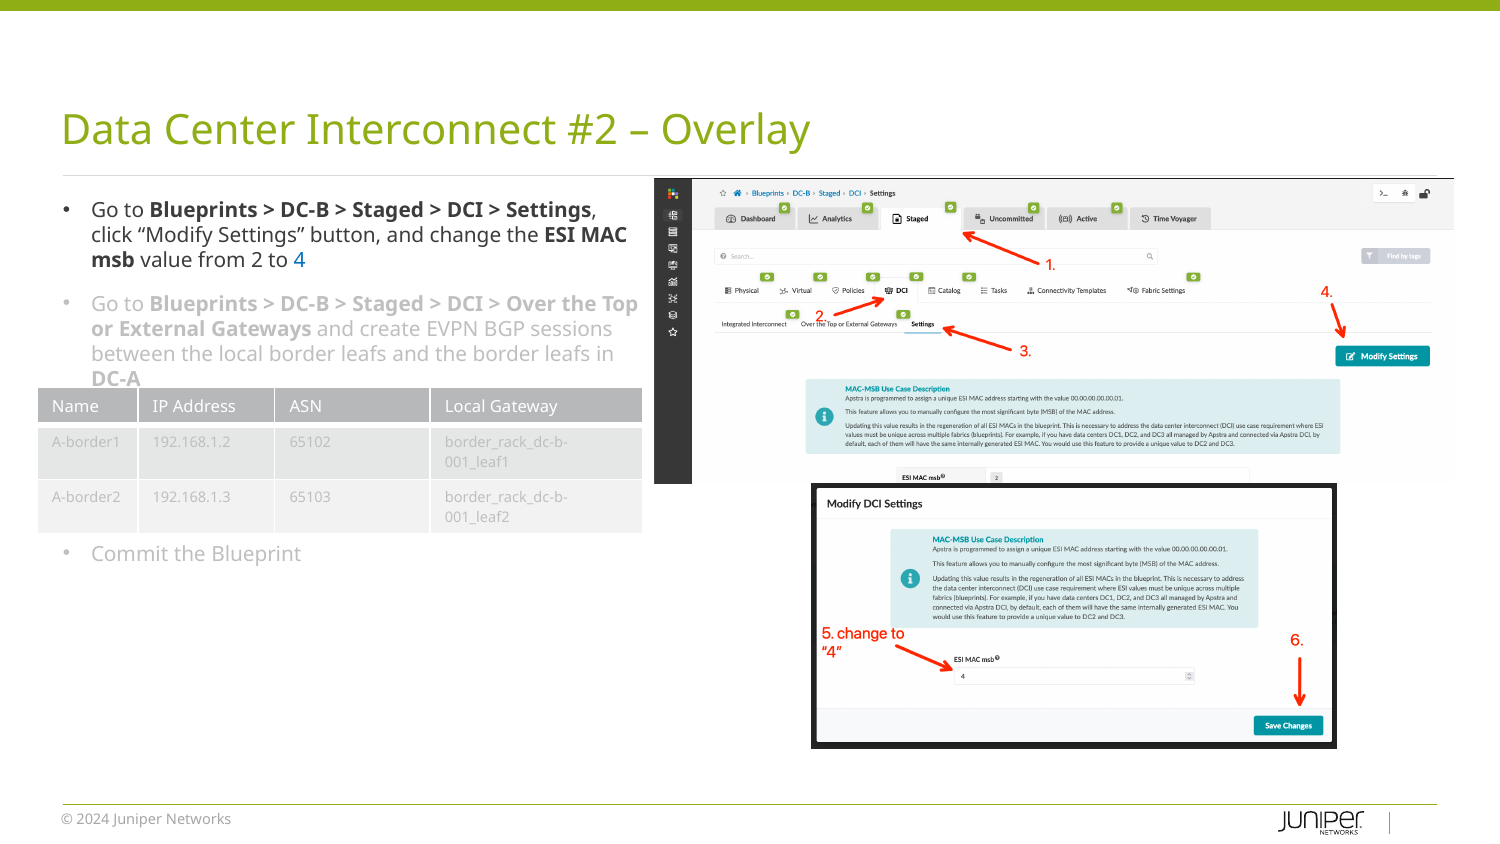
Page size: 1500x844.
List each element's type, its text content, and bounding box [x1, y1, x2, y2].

title Data Center Interconnect #2 – Overlay [60, 48, 1446, 154]
table_header IP Address [139, 388, 274, 422]
table_cell border_rack_dc-b-001_leaf2 [431, 480, 642, 533]
table_cell border_rack_dc-b-001_leaf1 [431, 428, 642, 479]
table_header ASN [275, 388, 429, 422]
list Go to Blueprints > DC-B > Staged > DCI > Settings, click “Modify Settings” button, and change the ESI MAC msb value from 2 to 4 Go to Blueprints > DC-B > Staged > DCI > Over the Top or External Gateways and create EVPN BGP sessions between the local border leafs and the border leafs in DC-A Commit the Blueprint [62, 196, 644, 386]
table_cell 192.168.1.2 [139, 428, 274, 479]
table_cell A-border2 [38, 480, 137, 533]
list Go to Blueprints > DC-B > Staged > DCI > Settings, click “Modify Settings” button, and change the ESI MAC msb value from 2 to 4 Go to Blueprints > DC-B > Staged > DCI > Over the Top or External Gateways and create EVPN BGP sessions between the local border leafs and the border leafs in DC-A Commit the Blueprint [62, 535, 644, 772]
table_cell A-border1 [38, 428, 137, 479]
table_cell 65103 [275, 480, 429, 533]
table_header Local Gateway [431, 388, 642, 422]
table_cell 65102 [275, 428, 429, 479]
picture [654, 178, 1454, 749]
table_cell 192.168.1.3 [139, 480, 274, 533]
table_header Name [38, 388, 137, 422]
